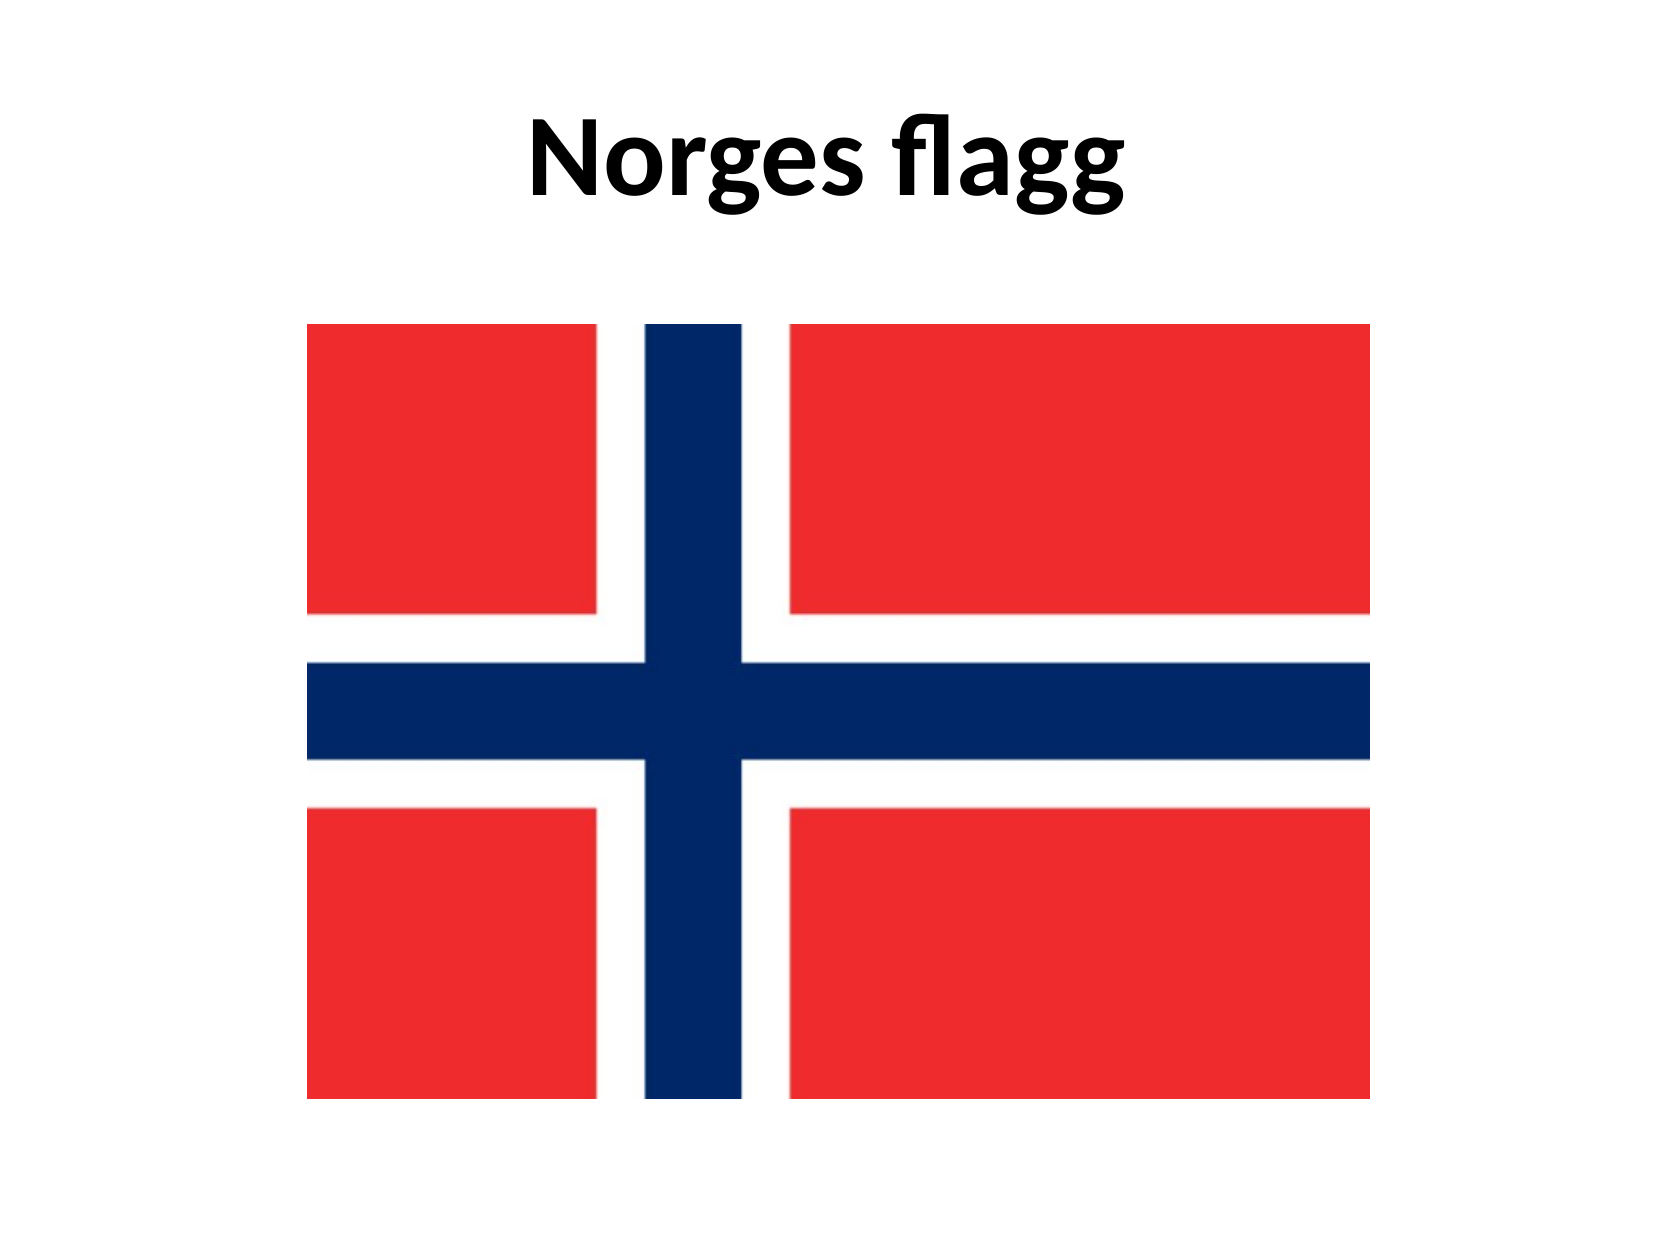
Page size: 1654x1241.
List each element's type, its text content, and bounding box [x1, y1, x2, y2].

picture [306, 324, 1370, 1099]
title Norges flagg [82, 47, 1571, 259]
